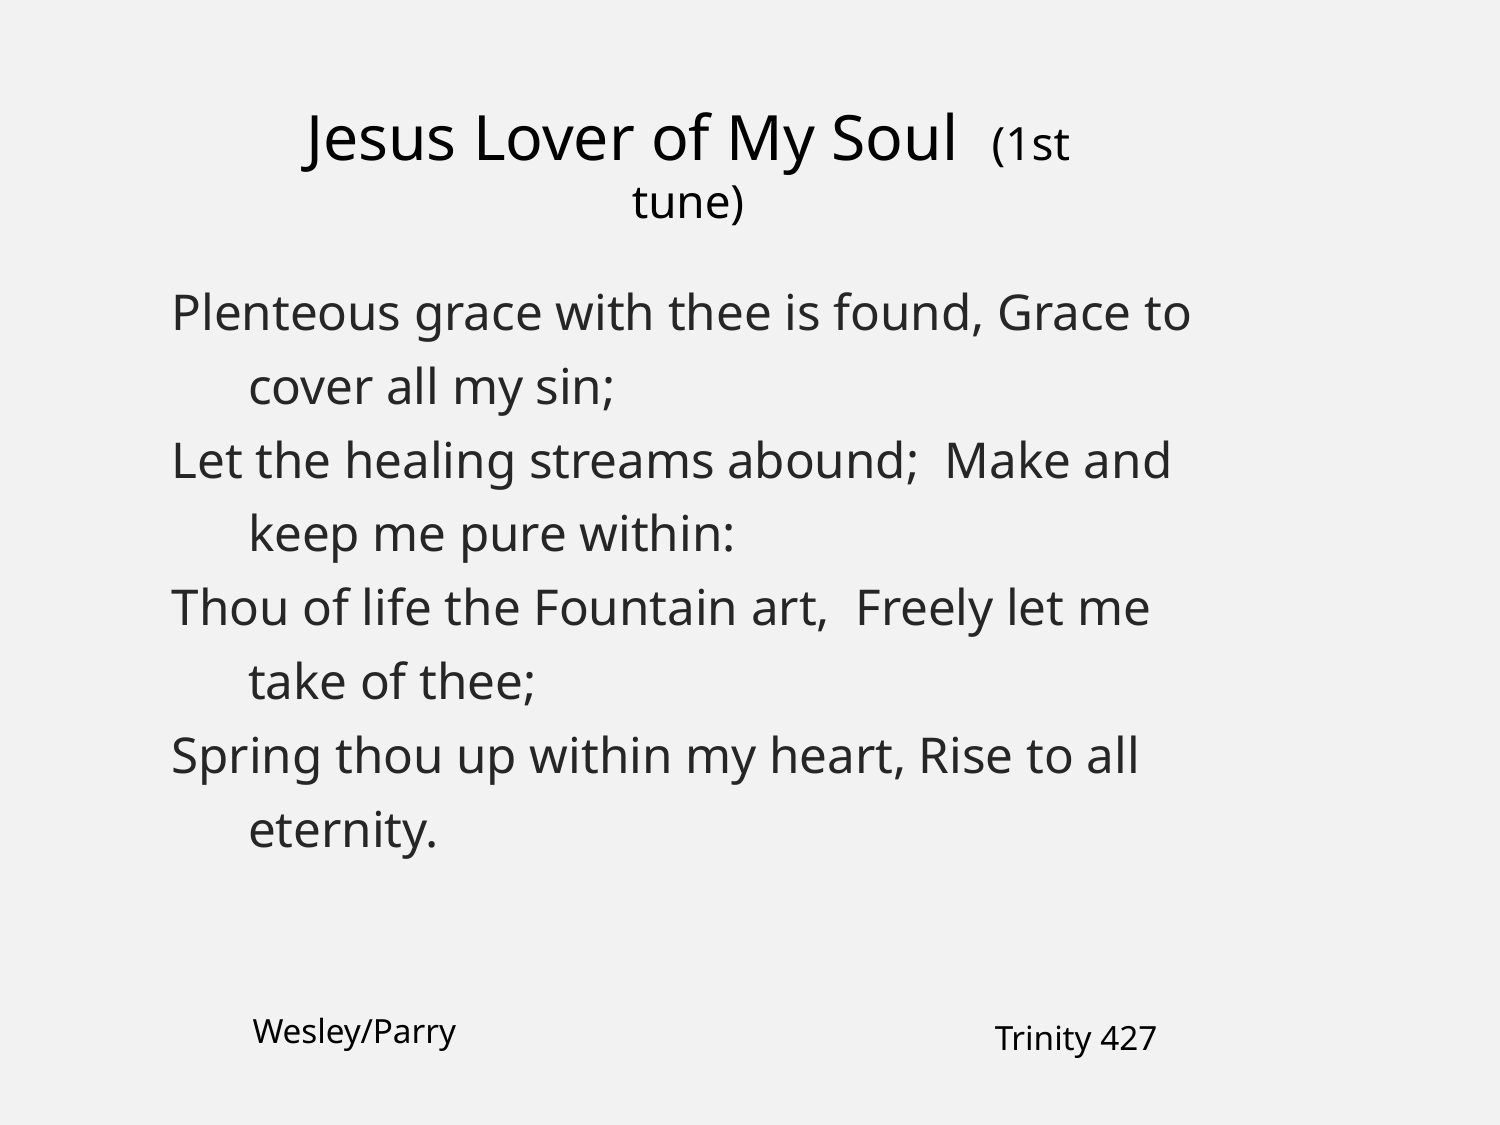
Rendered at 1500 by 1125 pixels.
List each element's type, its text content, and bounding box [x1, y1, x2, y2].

text_box Trinity 427 [659, 1009, 1493, 1065]
text_box Jesus Lover of My Soul (1st tune) [242, 90, 1134, 236]
list Plenteous grace with thee is found, Grace to cover all my sin; Let the healing streams abound; Make and keep me pure within: Thou of life the Fountain art, Freely let me take of thee; Spring thou up within my heart, Rise to all eternity. [159, 199, 1340, 926]
text_box Wesley/Parry [0, 1002, 771, 1058]
